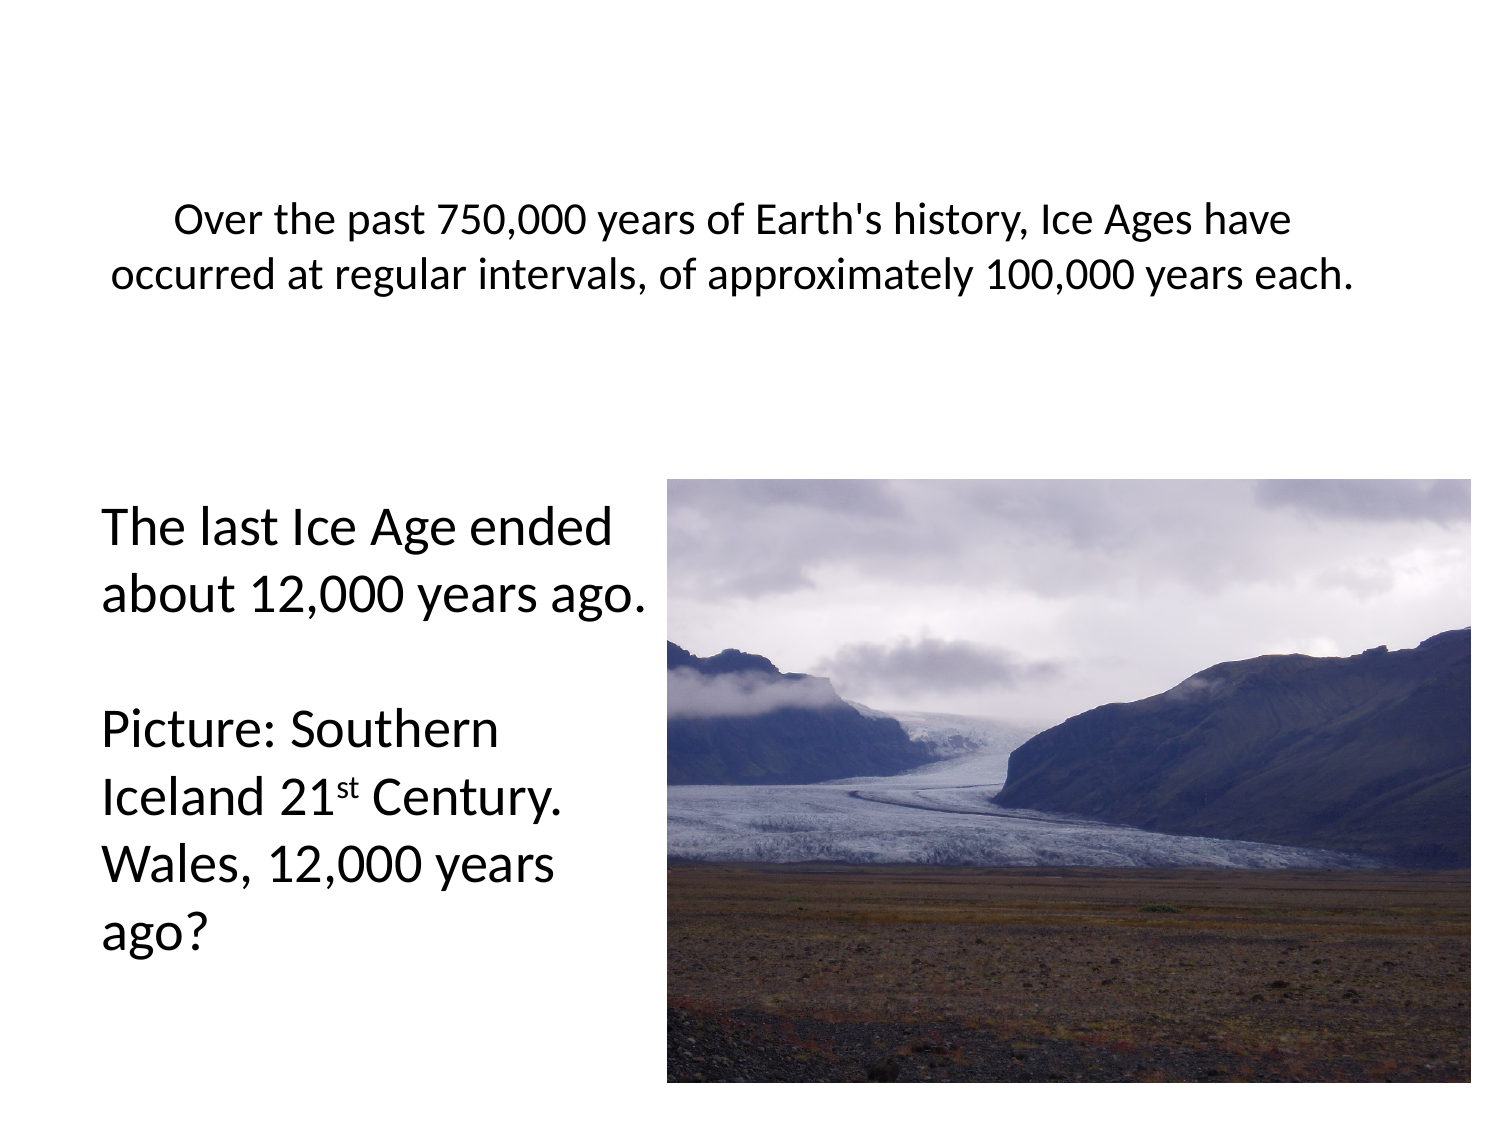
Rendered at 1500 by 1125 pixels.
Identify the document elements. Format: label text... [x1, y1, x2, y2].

picture [666, 479, 1471, 1083]
title Over the past 750,000 years of Earth's history, Ice Ages have occurred at regular intervals, of approximately 100,000 years each. [86, 170, 1381, 334]
text_box The last Ice Age ended about 12,000 years ago. Picture: Southern Iceland 21st Century. Wales, 12,000 years ago? [86, 481, 663, 969]
